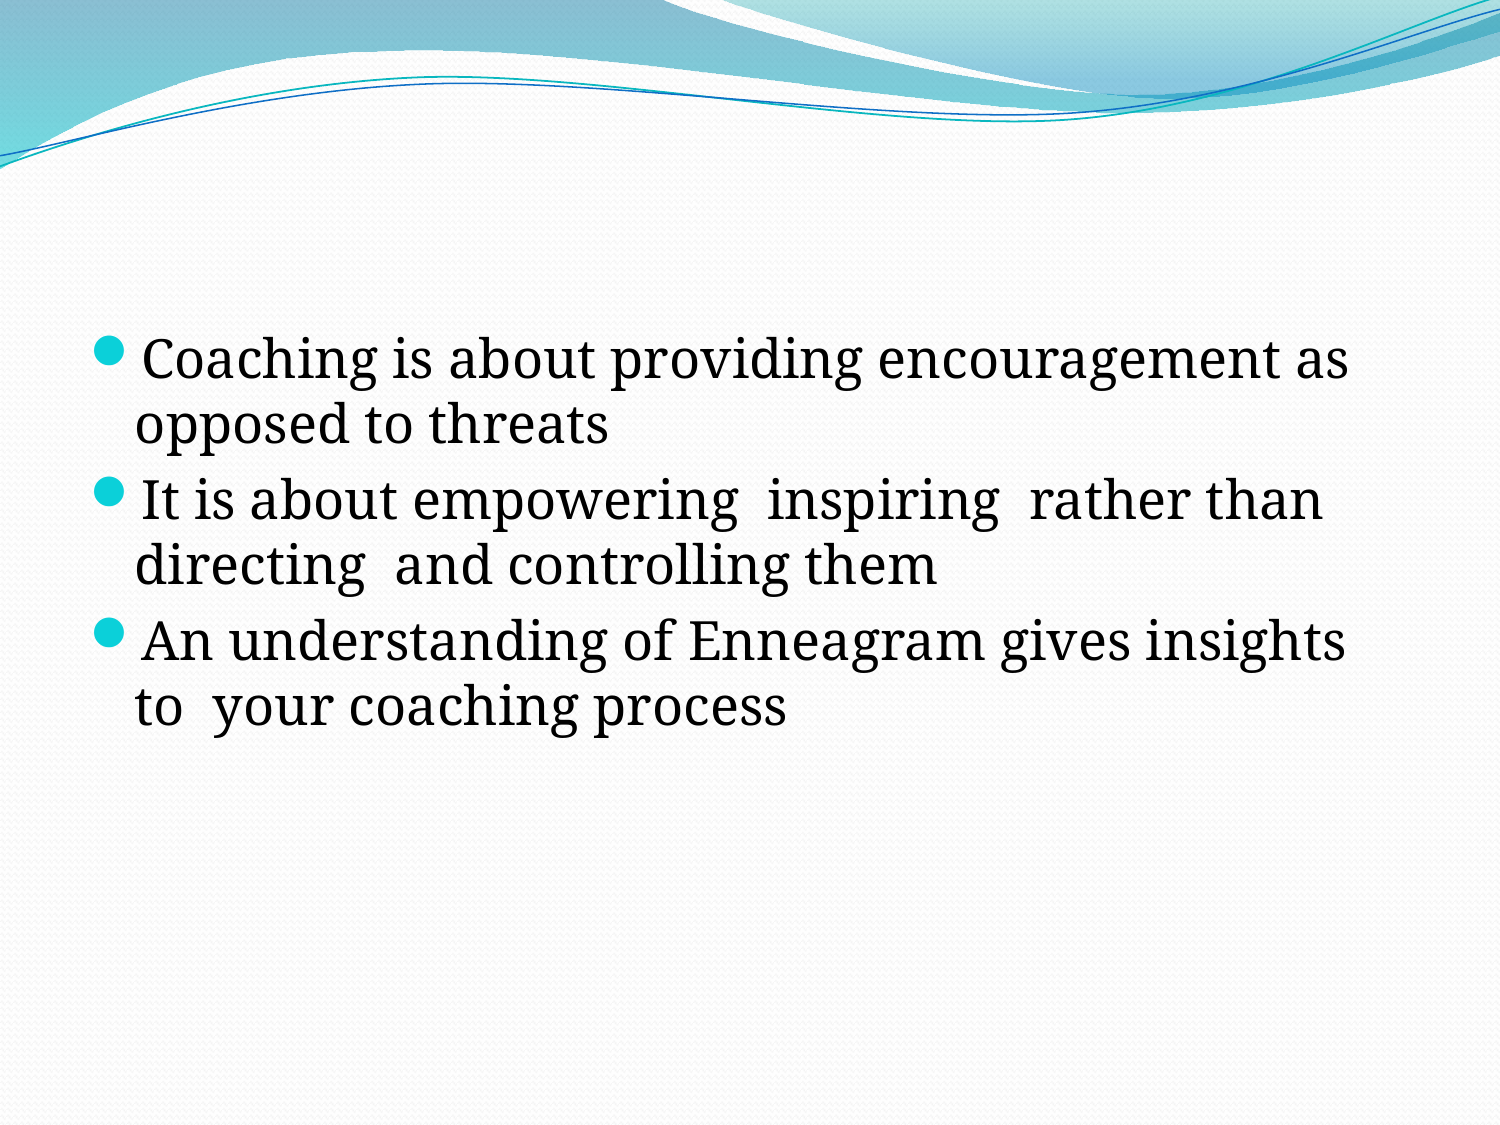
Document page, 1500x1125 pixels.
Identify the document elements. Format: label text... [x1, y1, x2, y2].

list Coaching is about providing encouragement as opposed to threats It is about empowering inspiring rather than directing and controlling them An understanding of Enneagram gives insights to your coaching process [75, 317, 1425, 1038]
